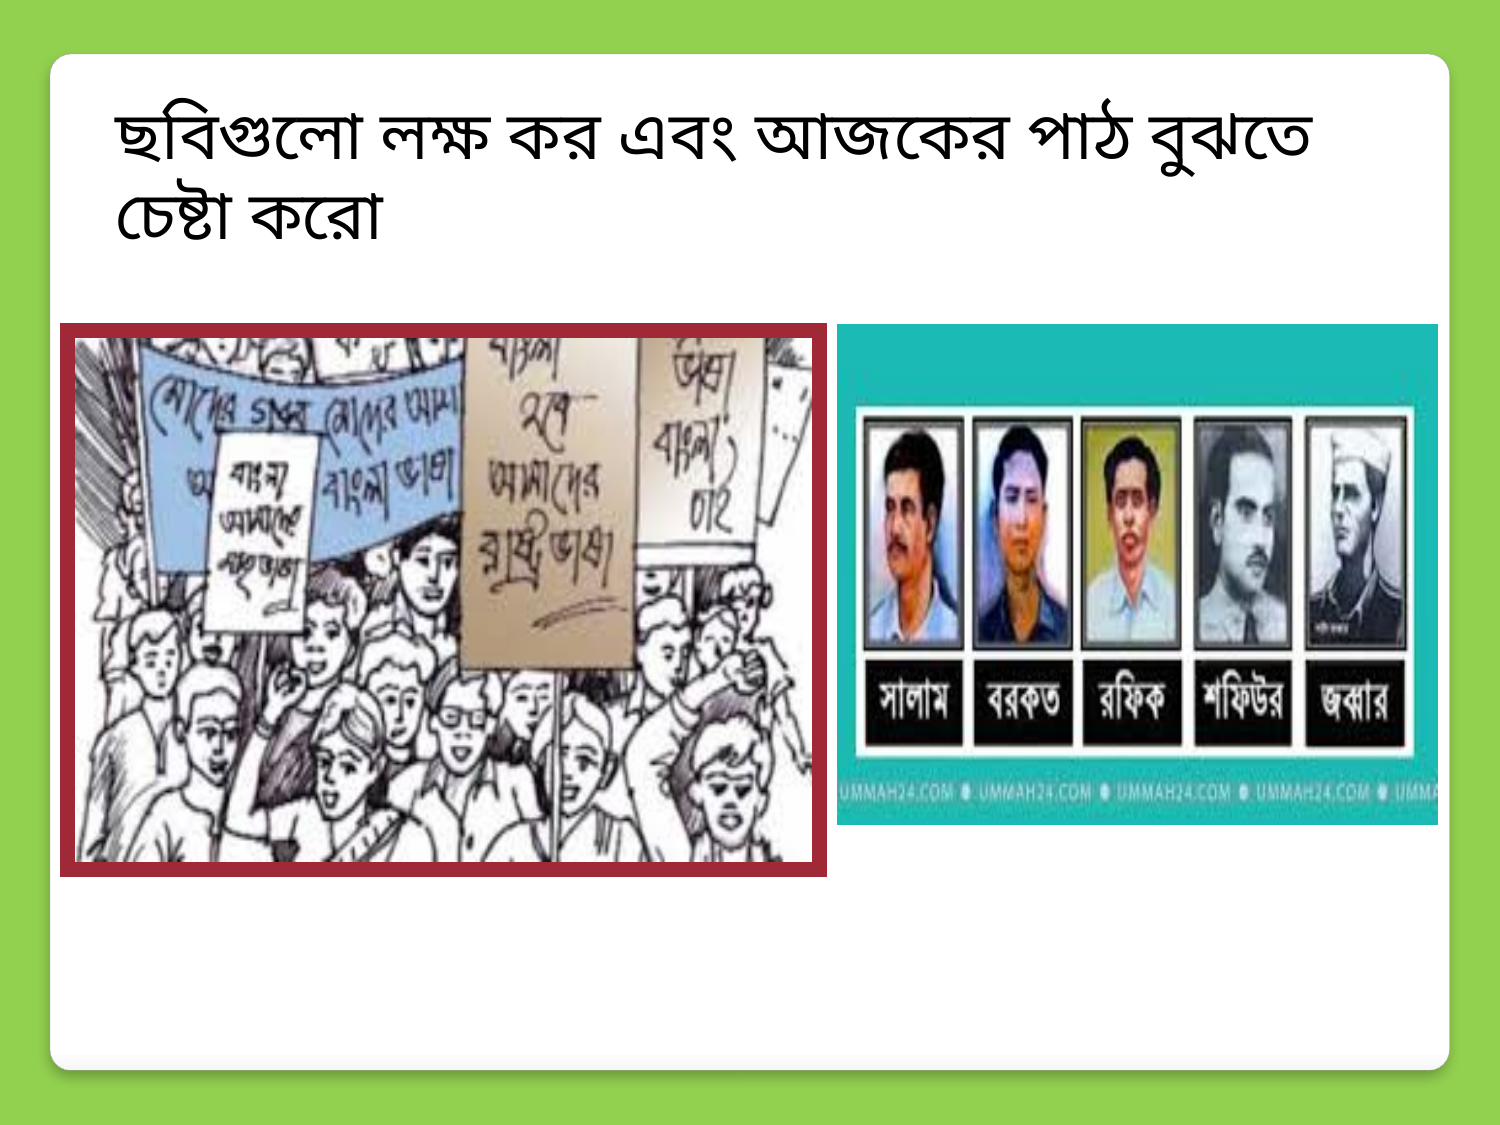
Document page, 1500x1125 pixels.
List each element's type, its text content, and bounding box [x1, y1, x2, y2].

picture [837, 324, 1438, 826]
text_box ছবিগুলো লক্ষ কর এবং আজকের পাঠ বুঝতে চেষ্টা করো [101, 85, 1438, 261]
picture [74, 337, 813, 863]
